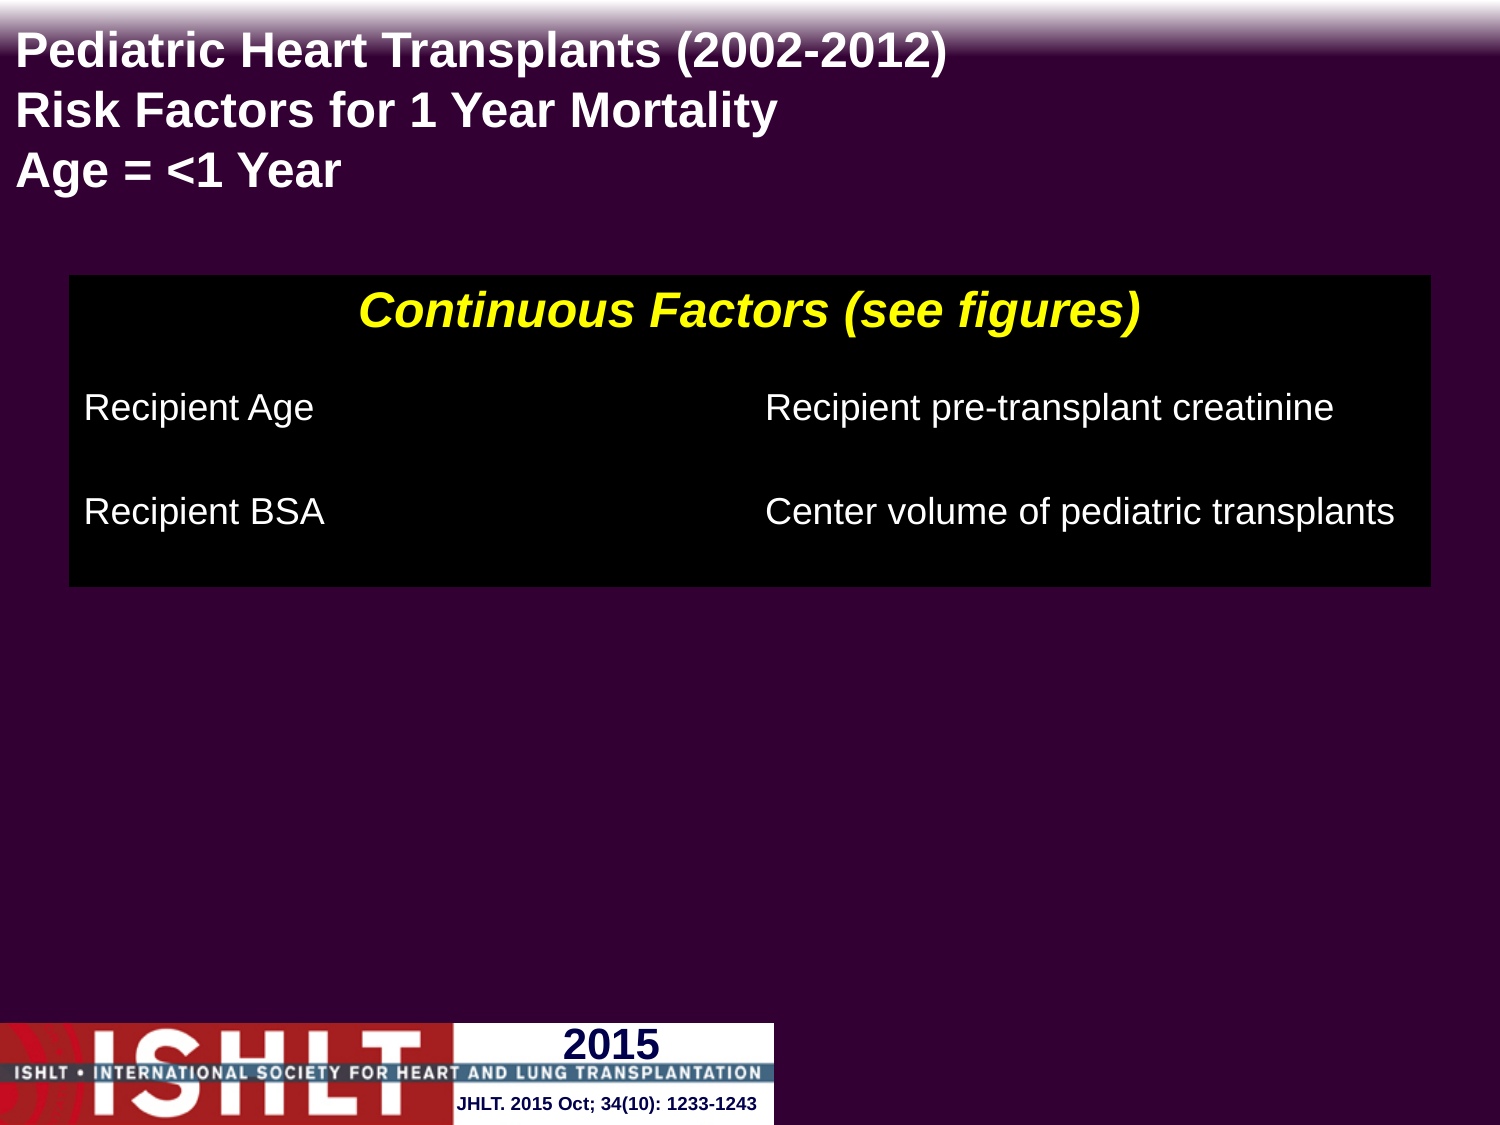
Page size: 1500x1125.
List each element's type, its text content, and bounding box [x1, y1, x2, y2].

table_cell Recipient Age [69, 379, 750, 483]
table_cell Recipient pre-transplant creatinine [750, 379, 1431, 483]
table_header Continuous Factors (see figures) [69, 275, 1431, 379]
title Pediatric Heart Transplants (2002-2012) [0, 55, 1500, 219]
table_cell Recipient BSA [69, 483, 750, 587]
table_cell Center volume of pediatric transplants [750, 483, 1431, 587]
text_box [0, 1007, 774, 1125]
